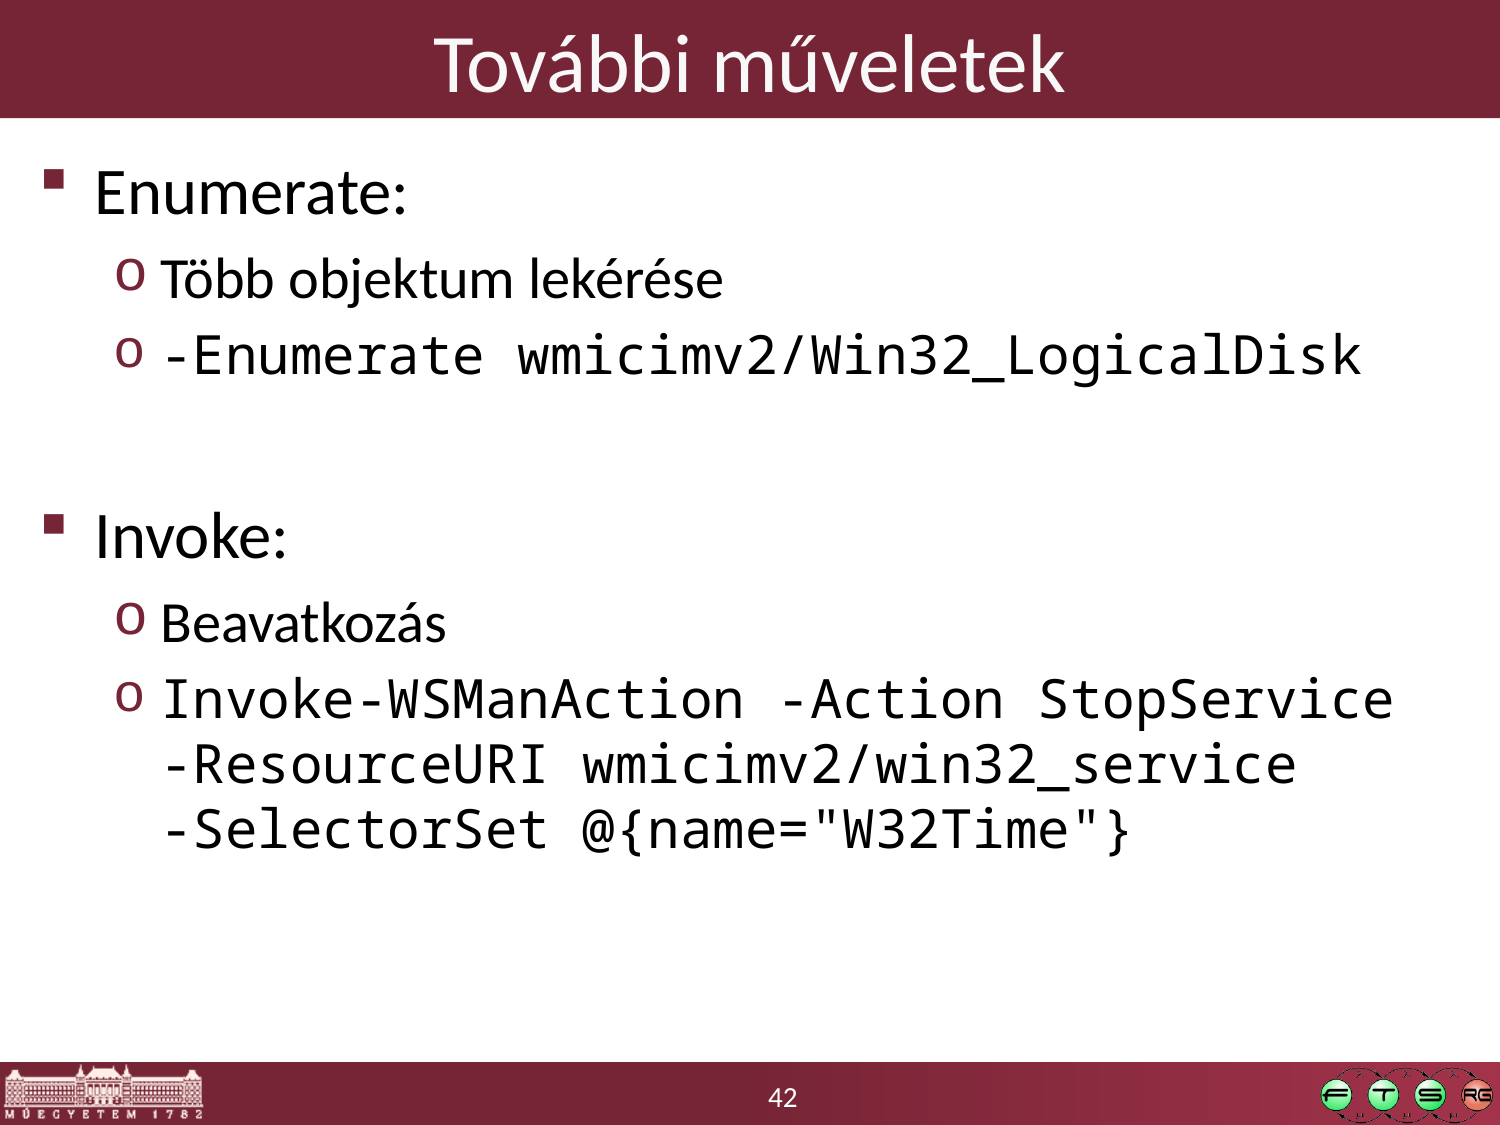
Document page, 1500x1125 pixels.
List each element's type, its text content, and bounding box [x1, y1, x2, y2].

picture [0, 1063, 209, 1123]
title További műveletek [0, 0, 1500, 119]
picture [1318, 1065, 1494, 1125]
list Enumerate: Több objektum lekérése -Enumerate wmicimv2/Win32_LogicalDisk Invoke: Beavatkozás Invoke-WSManAction -Action StopService -ResourceURI wmicimv2/win32_service -SelectorSet @{name="W32Time"} [23, 140, 1477, 1048]
